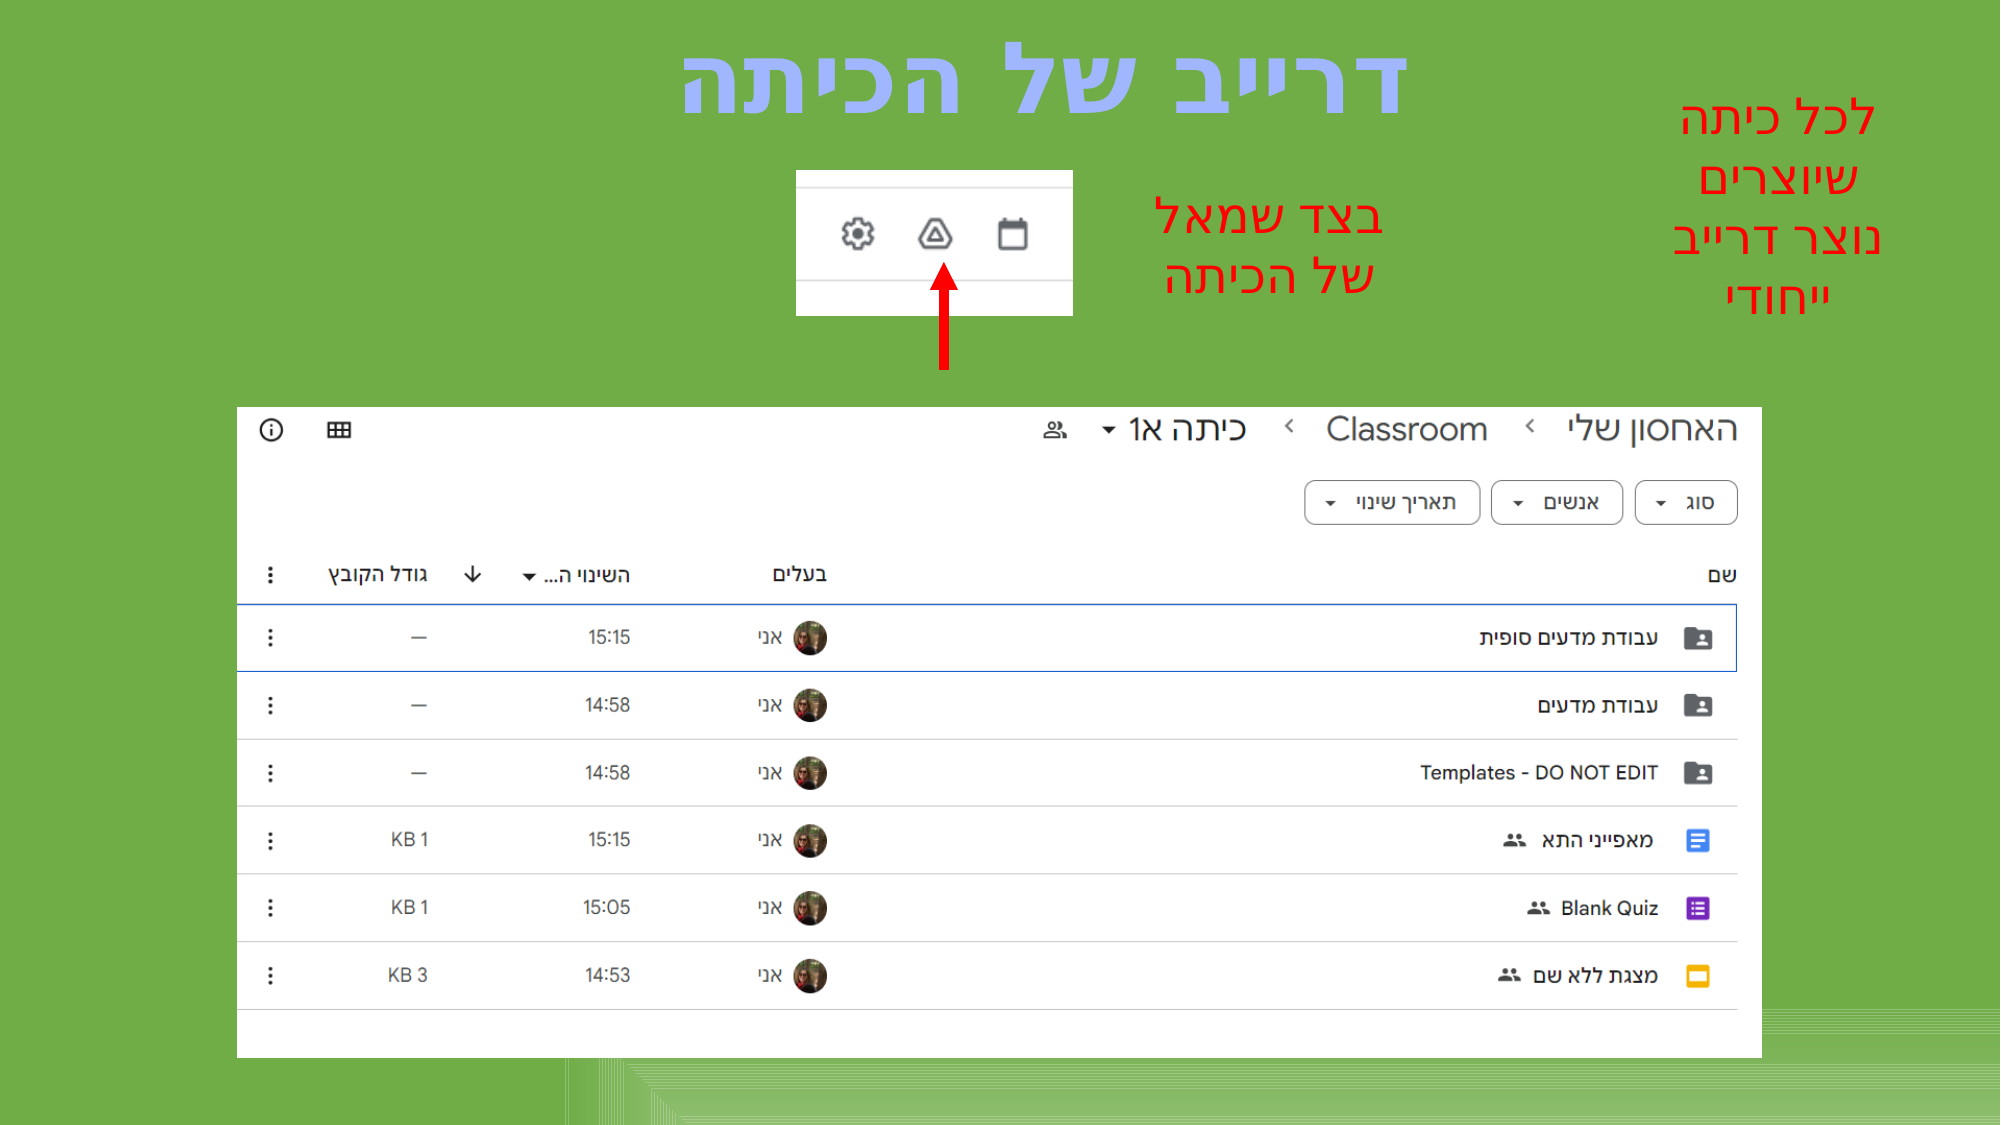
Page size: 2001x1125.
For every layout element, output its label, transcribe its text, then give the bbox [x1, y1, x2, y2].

text_box לכל כיתה שיוצרים נוצר דרייב ייחודי [1640, 77, 1917, 332]
text_box דרייב של הכיתה [131, 5, 1956, 141]
picture [237, 407, 1763, 1058]
picture [796, 170, 1073, 316]
text_box בצד שמאל של הכיתה [1131, 175, 1408, 311]
